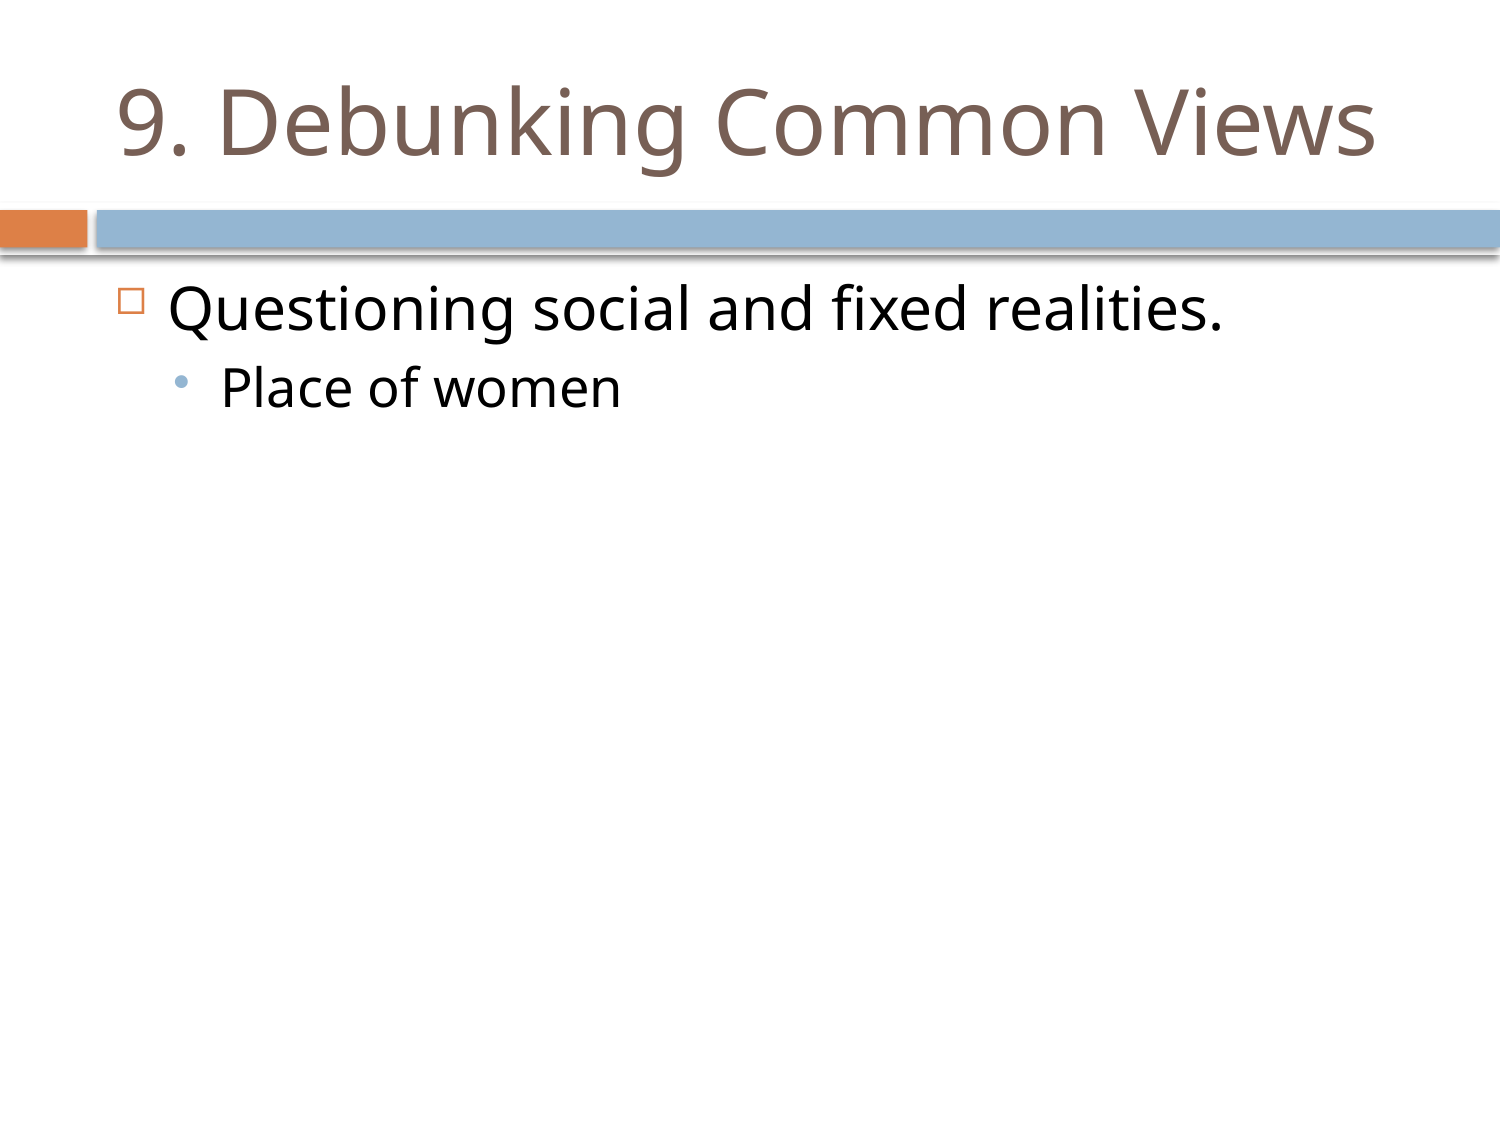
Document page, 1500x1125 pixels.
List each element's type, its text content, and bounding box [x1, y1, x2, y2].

title 9. Debunking Common Views [100, 37, 1438, 200]
list Questioning social and fixed realities. Place of women [100, 262, 1438, 1000]
